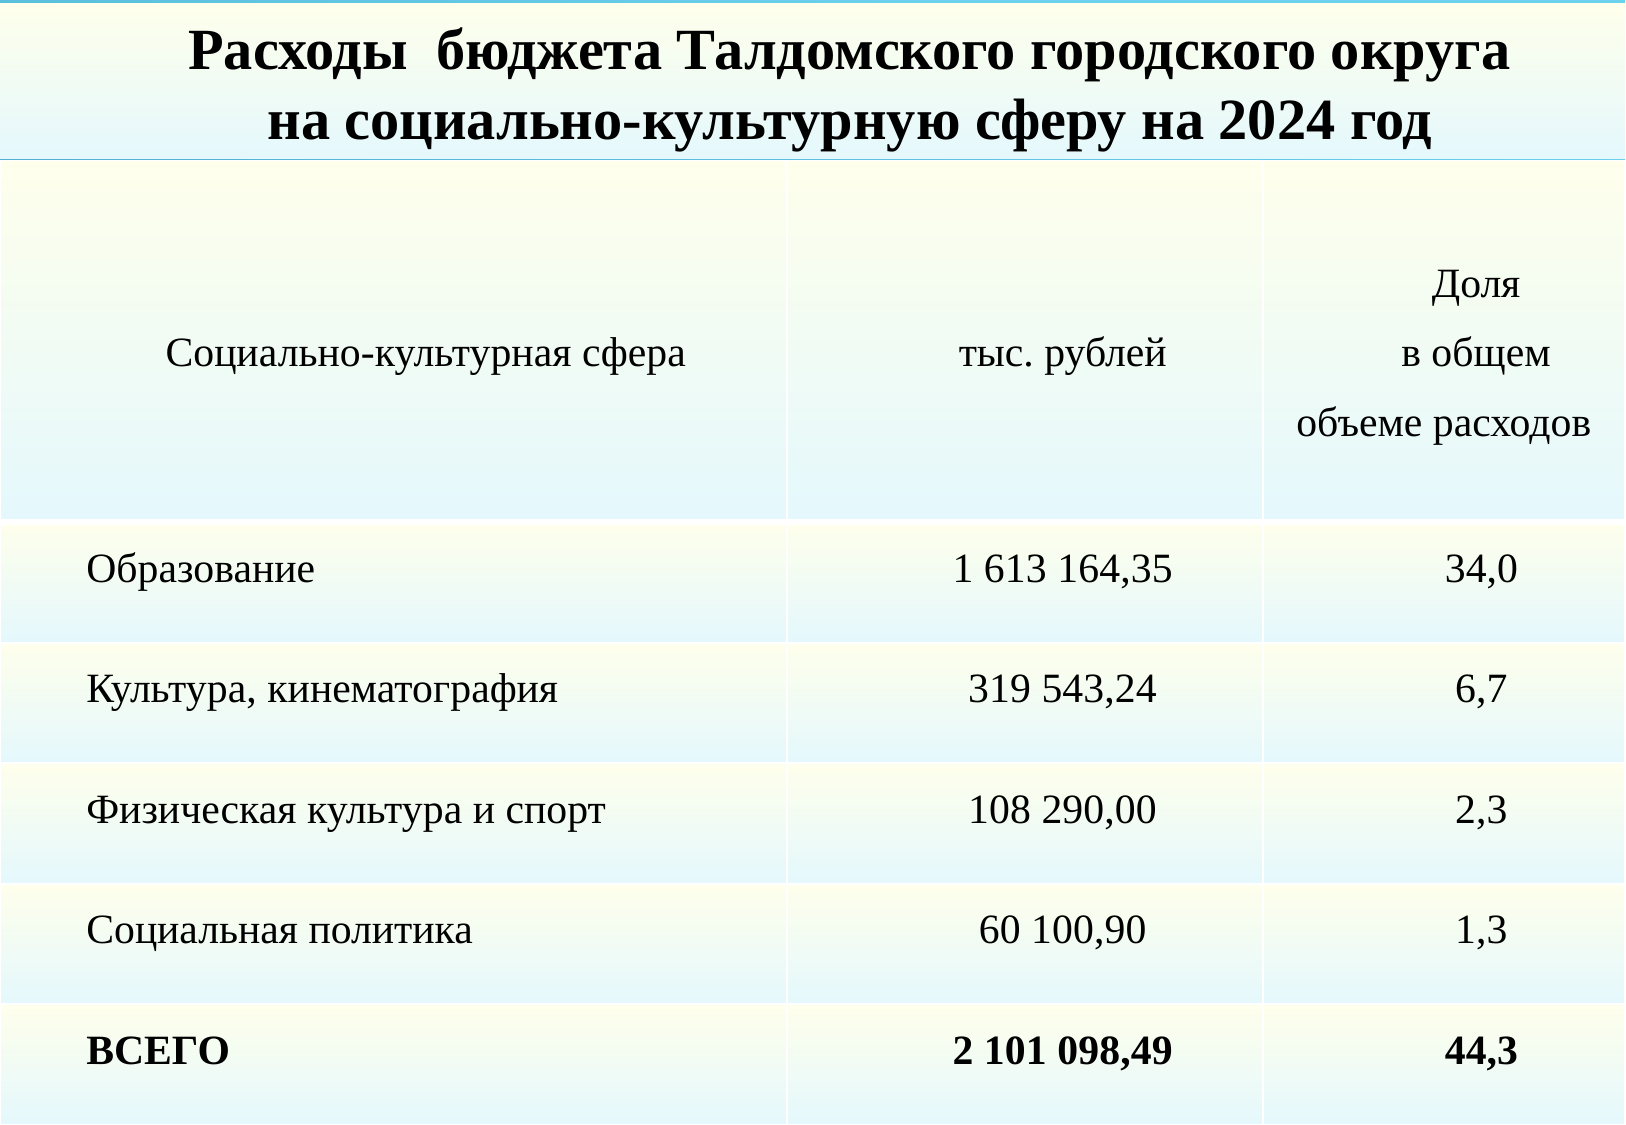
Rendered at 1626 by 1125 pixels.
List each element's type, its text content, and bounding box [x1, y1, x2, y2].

table_cell Физическая культура и спорт [1, 764, 786, 883]
table_cell Социальная политика [1, 885, 786, 1003]
table_header Социально-культурная сфера [1, 161, 786, 519]
table_cell 34,0 [1264, 525, 1624, 642]
table_cell Образование [1, 525, 786, 642]
table_cell 319 543,24 [788, 644, 1262, 762]
table_header Доля в общем объеме расходов [1264, 161, 1624, 519]
table_header тыс. рублей [788, 161, 1262, 519]
table_cell ВСЕГО [1, 1005, 786, 1124]
table_cell Культура, кинематография [1, 644, 786, 762]
table_cell 2,3 [1264, 764, 1624, 883]
table_cell 1,3 [1264, 885, 1624, 1003]
table_cell 108 290,00 [788, 764, 1262, 883]
text_box Расходы бюджета Талдомского городского округа на социально-культурную сферу на 2024 год [0, 3, 1625, 159]
table_cell 6,7 [1264, 644, 1624, 762]
table_cell 2 101 098,49 [788, 1005, 1262, 1124]
table_cell 1 613 164,35 [788, 525, 1262, 642]
table_cell 44,3 [1264, 1005, 1624, 1124]
table_cell 60 100,90 [788, 885, 1262, 1003]
